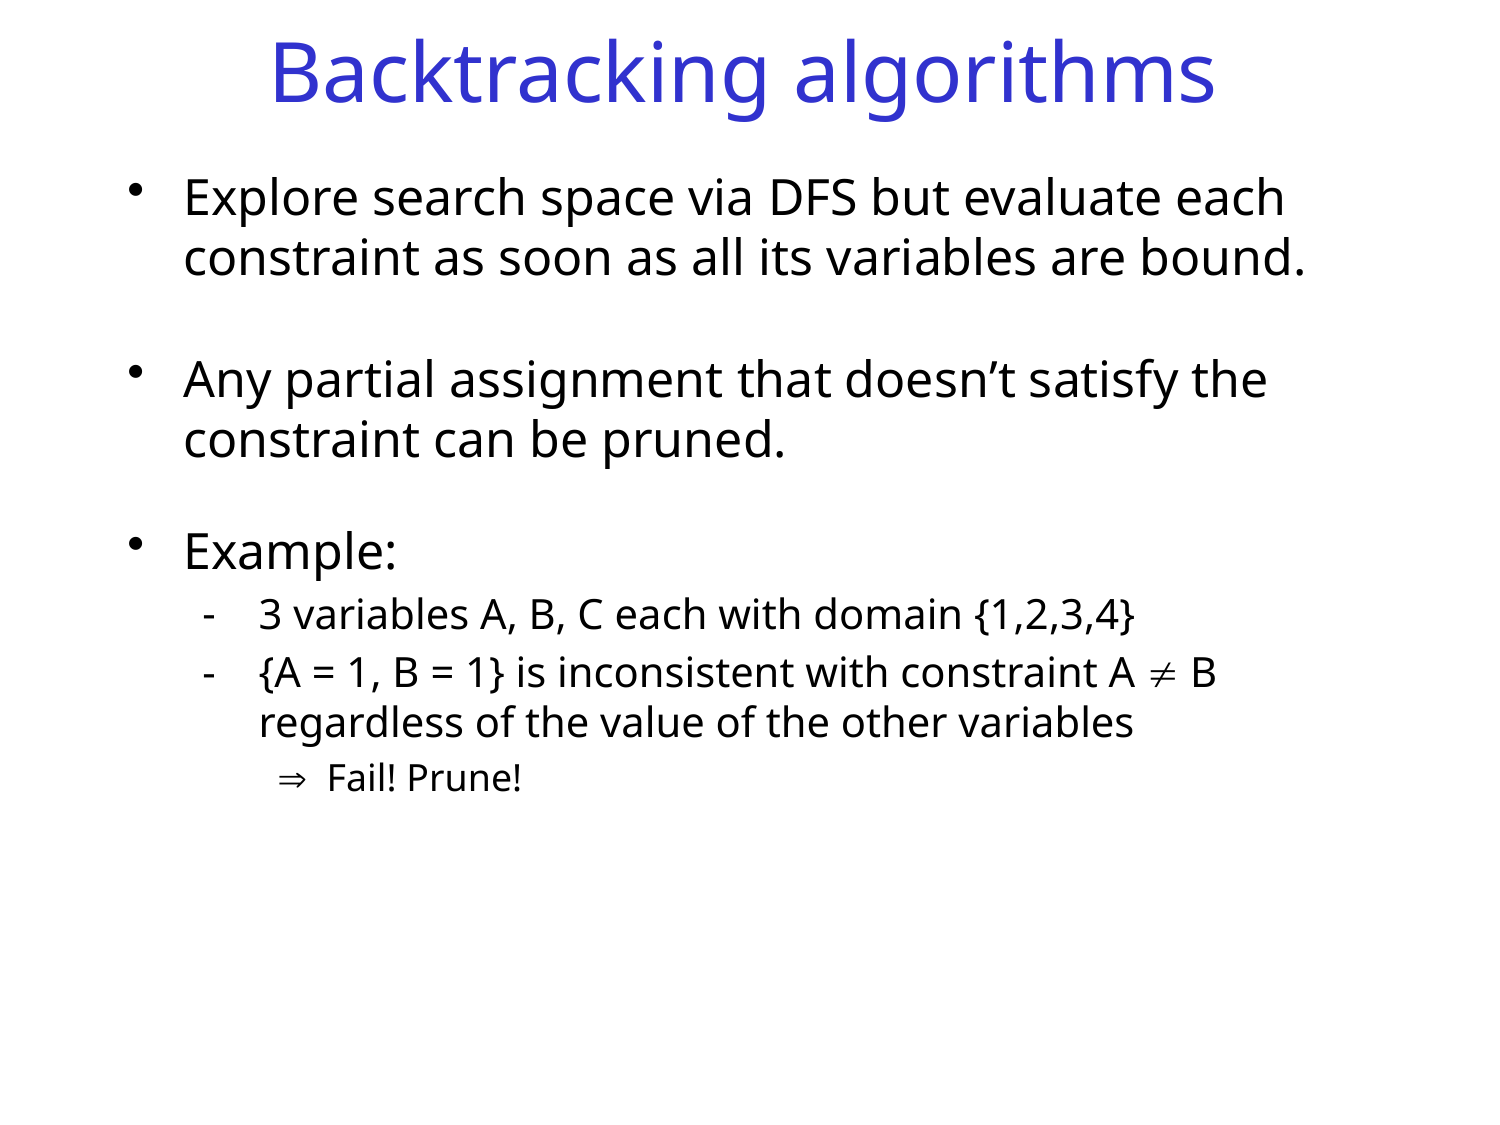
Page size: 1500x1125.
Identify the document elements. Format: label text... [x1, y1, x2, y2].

title Backtracking algorithms [37, 0, 1451, 138]
text_box Explore search space via DFS but evaluate each constraint as soon as all its variables are bound. Any partial assignment that doesn’t satisfy the constraint can be pruned. Example: 3 variables A, B, C each with domain {1,2,3,4} {A = 1, B = 1} is inconsistent with constraint A  B regardless of the value of the other variables  Fail! Prune! [112, 138, 1388, 1038]
